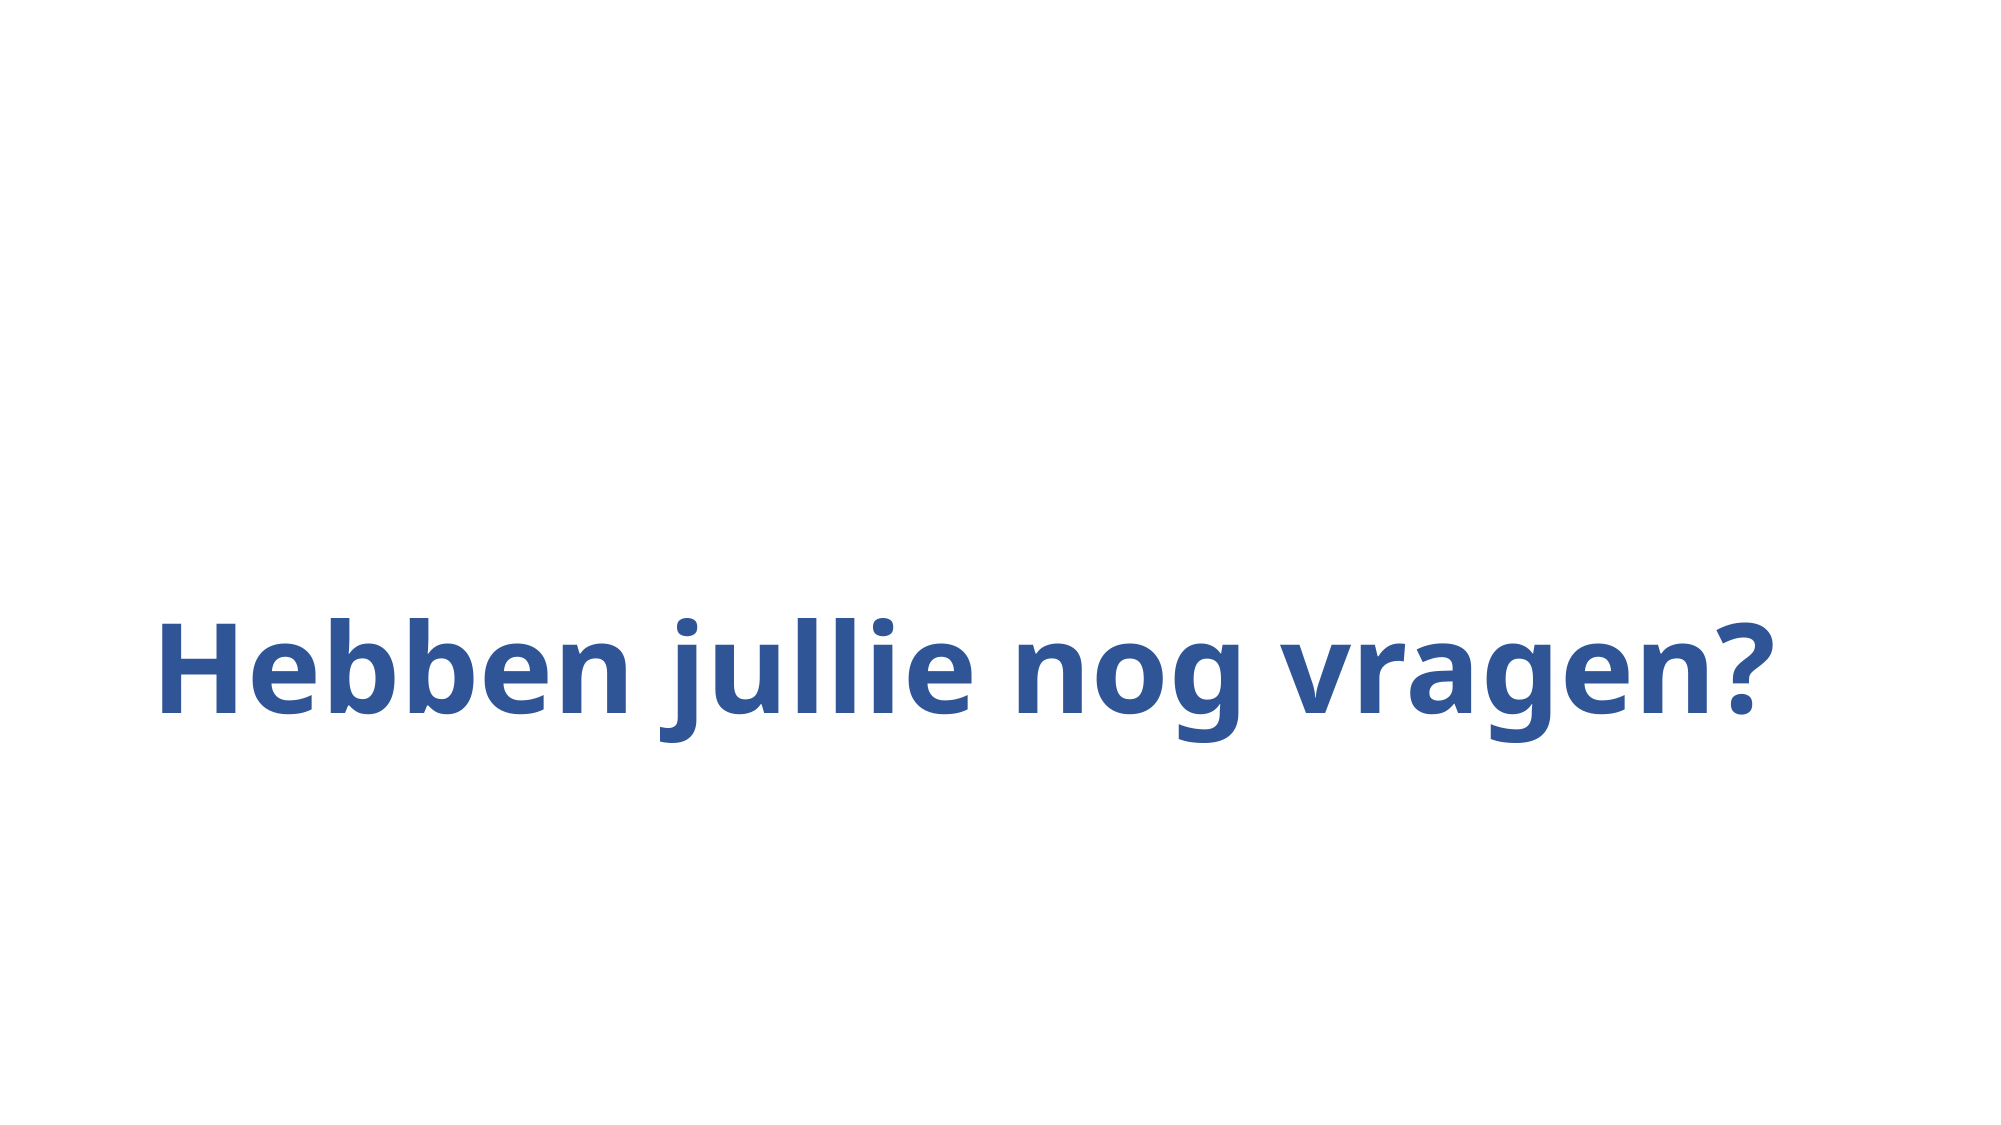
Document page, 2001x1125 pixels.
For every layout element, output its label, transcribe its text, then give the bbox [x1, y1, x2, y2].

title Hebben jullie nog vragen? [136, 280, 1862, 749]
